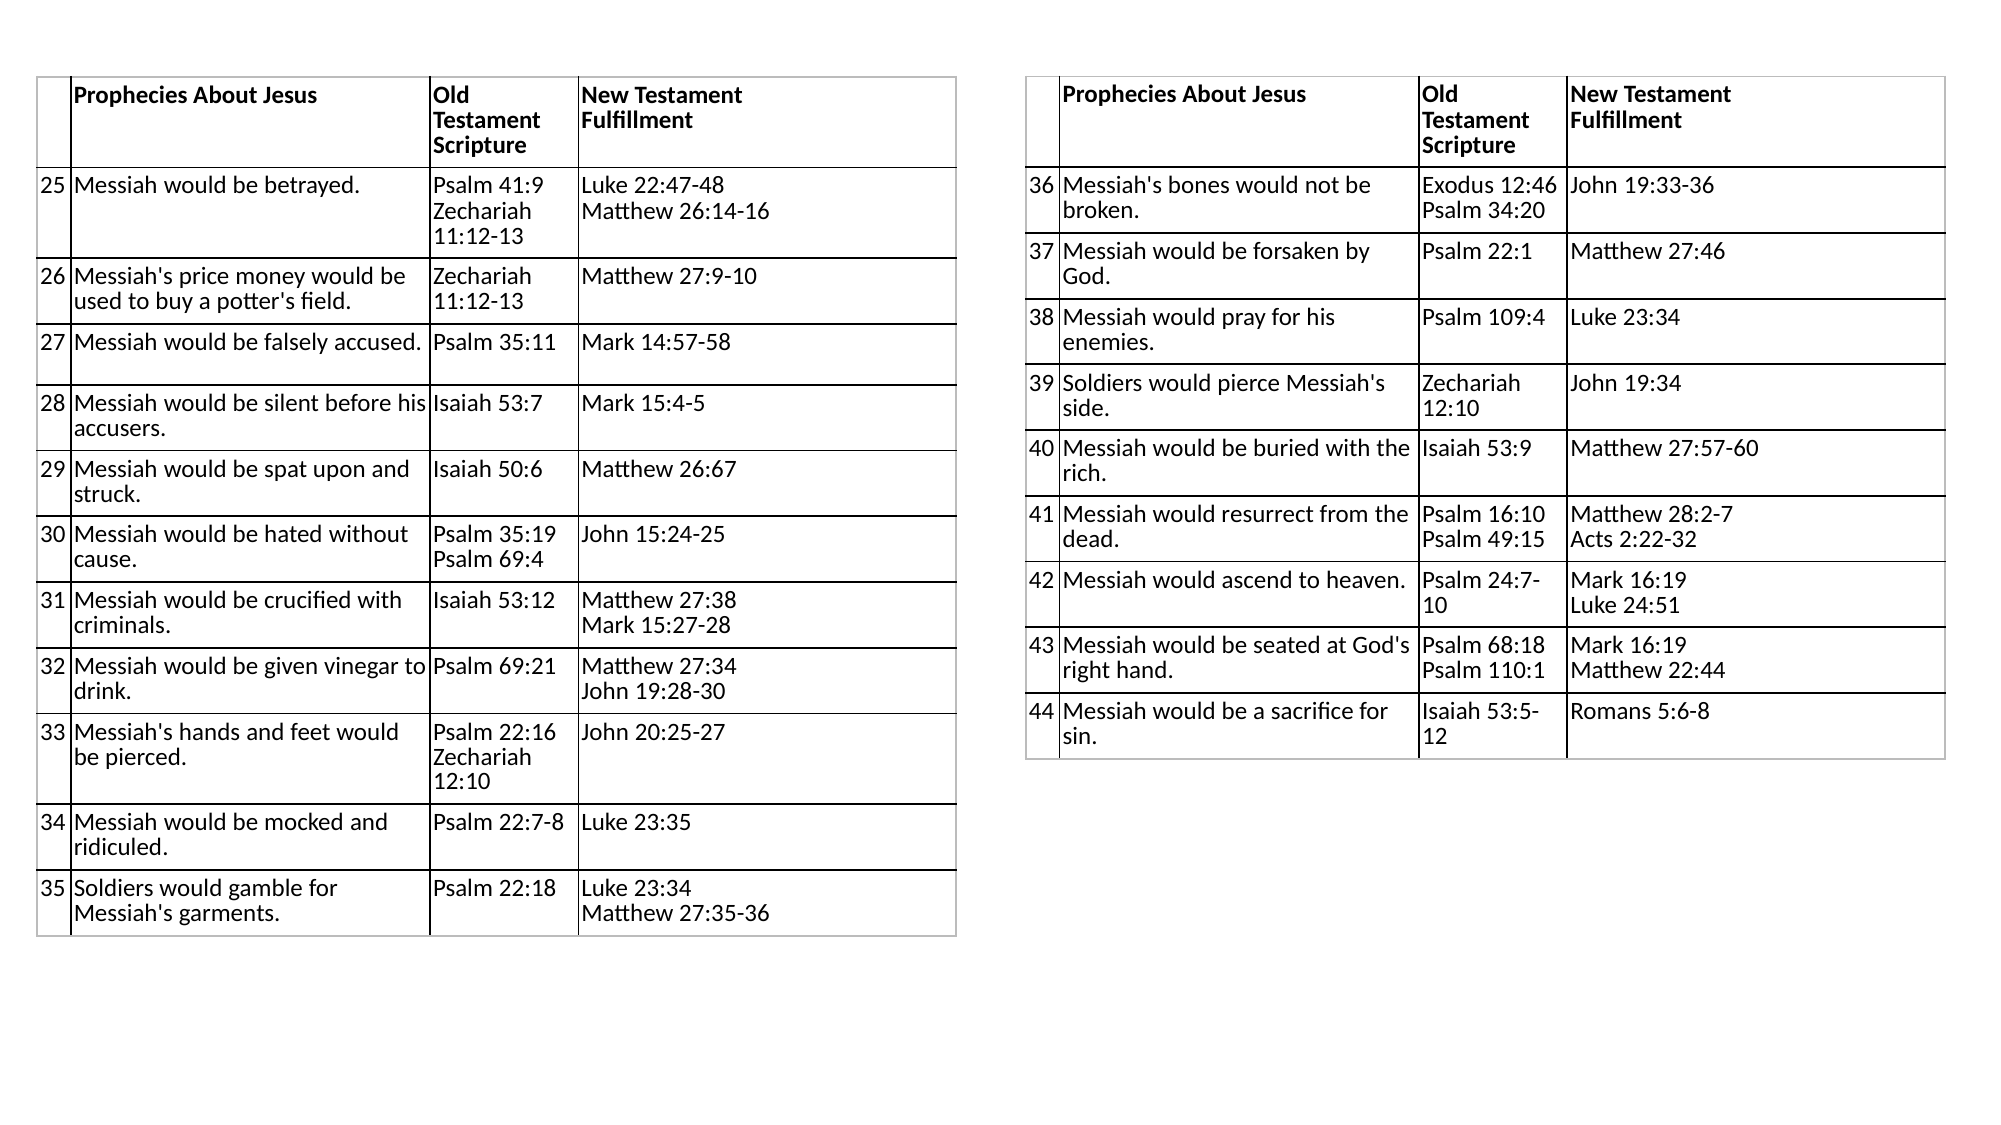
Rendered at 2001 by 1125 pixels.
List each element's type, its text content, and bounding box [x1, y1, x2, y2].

table_cell 28 [38, 386, 70, 450]
table_cell Exodus 12:46 Psalm 34:20 [1420, 168, 1566, 232]
table_cell Zechariah 12:10 [1420, 365, 1566, 429]
table_cell Mark 14:57-58 [579, 325, 955, 384]
table_cell Psalm 41:9 Zechariah 11:12-13 [431, 168, 578, 257]
table_cell Mark 16:19 Matthew 22:44 [1568, 628, 1944, 692]
table_cell Isaiah 53:7 [431, 386, 578, 450]
table_header Old Testament Scripture [431, 78, 578, 167]
table_cell Messiah would be seated at God's right hand. [1060, 628, 1418, 692]
table_cell Matthew 27:57-60 [1568, 431, 1944, 495]
table_cell 29 [38, 451, 70, 515]
table_cell Messiah would be given vinegar to drink. [72, 649, 429, 713]
table_cell Messiah would be spat upon and struck. [72, 451, 429, 515]
table_cell Psalm 22:18 [431, 871, 578, 935]
table_cell Messiah would be hated without cause. [72, 517, 429, 581]
table_cell 33 [38, 714, 70, 803]
table_cell John 15:24-25 [579, 517, 955, 581]
table_header Prophecies About Jesus [1060, 77, 1418, 166]
table_cell Mark 15:4-5 [579, 386, 955, 450]
table_cell Messiah would pray for his enemies. [1060, 300, 1418, 363]
table_cell Isaiah 53:5-12 [1420, 694, 1566, 758]
table_cell John 20:25-27 [579, 714, 955, 803]
table_cell Messiah would be forsaken by God. [1060, 234, 1418, 298]
table_cell Messiah would resurrect from the dead. [1060, 497, 1418, 561]
table_cell 25 [38, 168, 70, 257]
table_cell Psalm 35:11 [431, 325, 578, 384]
table_cell Psalm 22:16 Zechariah 12:10 [431, 714, 578, 803]
table_cell John 19:34 [1568, 365, 1944, 429]
table_cell Soldiers would gamble for Messiah's garments. [72, 871, 429, 935]
table_cell Messiah would be a sacrifice for sin. [1060, 694, 1418, 758]
table_cell Luke 23:34 Matthew 27:35-36 [579, 871, 955, 935]
table_cell 30 [38, 517, 70, 581]
table_header Old Testament Scripture [1420, 77, 1566, 166]
table_cell 41 [1027, 497, 1059, 561]
table_cell Luke 23:35 [579, 805, 955, 869]
table_header New Testament Fulfillment [579, 78, 955, 167]
table_cell Messiah would be silent before his accusers. [72, 386, 429, 450]
table_cell Messiah would be falsely accused. [72, 325, 429, 384]
table_cell Zechariah 11:12-13 [431, 259, 578, 323]
table_cell 31 [38, 583, 70, 647]
table_header Prophecies About Jesus [72, 78, 429, 167]
table_cell Isaiah 53:12 [431, 583, 578, 647]
table_cell 35 [38, 871, 70, 935]
table_cell Messiah would be crucified with criminals. [72, 583, 429, 647]
table_header [38, 78, 70, 167]
table_cell Romans 5:6-8 [1568, 694, 1944, 758]
table_cell Psalm 16:10 Psalm 49:15 [1420, 497, 1566, 561]
table_cell Soldiers would pierce Messiah's side. [1060, 365, 1418, 429]
table_cell Matthew 27:38 Mark 15:27-28 [579, 583, 955, 647]
table_cell 26 [38, 259, 70, 323]
table_cell 27 [38, 325, 70, 384]
table_cell Mark 16:19 Luke 24:51 [1568, 562, 1944, 626]
table_cell 32 [38, 649, 70, 713]
table_cell Psalm 22:1 [1420, 234, 1566, 298]
table_cell 36 [1027, 168, 1059, 232]
table_cell Messiah would be betrayed. [72, 168, 429, 257]
table_cell Psalm 69:21 [431, 649, 578, 713]
table_cell 42 [1027, 562, 1059, 626]
table_cell Psalm 109:4 [1420, 300, 1566, 363]
table_header [1027, 77, 1059, 166]
table_cell Psalm 24:7-10 [1420, 562, 1566, 626]
table_header New Testament Fulfillment [1568, 77, 1944, 166]
table_cell Luke 23:34 [1568, 300, 1944, 363]
table_cell 40 [1027, 431, 1059, 495]
table_cell Psalm 35:19 Psalm 69:4 [431, 517, 578, 581]
table_cell Matthew 27:9-10 [579, 259, 955, 323]
table_cell Matthew 27:34 John 19:28-30 [579, 649, 955, 713]
table_cell 34 [38, 805, 70, 869]
table_cell Isaiah 50:6 [431, 451, 578, 515]
table_cell Matthew 28:2-7 Acts 2:22-32 [1568, 497, 1944, 561]
table_cell Messiah would ascend to heaven. [1060, 562, 1418, 626]
table_cell Psalm 22:7-8 [431, 805, 578, 869]
table_cell 39 [1027, 365, 1059, 429]
table_cell Matthew 27:46 [1568, 234, 1944, 298]
table_cell Matthew 26:67 [579, 451, 955, 515]
table_cell Isaiah 53:9 [1420, 431, 1566, 495]
table_cell Messiah would be buried with the rich. [1060, 431, 1418, 495]
table_cell 38 [1027, 300, 1059, 363]
table_cell Messiah's price money would be used to buy a potter's field. [72, 259, 429, 323]
table_cell John 19:33-36 [1568, 168, 1944, 232]
table_cell Psalm 68:18 Psalm 110:1 [1420, 628, 1566, 692]
table_cell 44 [1027, 694, 1059, 758]
table_cell Messiah's hands and feet would be pierced. [72, 714, 429, 803]
table_cell Messiah would be mocked and ridiculed. [72, 805, 429, 869]
table_cell 37 [1027, 234, 1059, 298]
table_cell Luke 22:47-48 Matthew 26:14-16 [579, 168, 955, 257]
table_cell Messiah's bones would not be broken. [1060, 168, 1418, 232]
table_cell 43 [1027, 628, 1059, 692]
